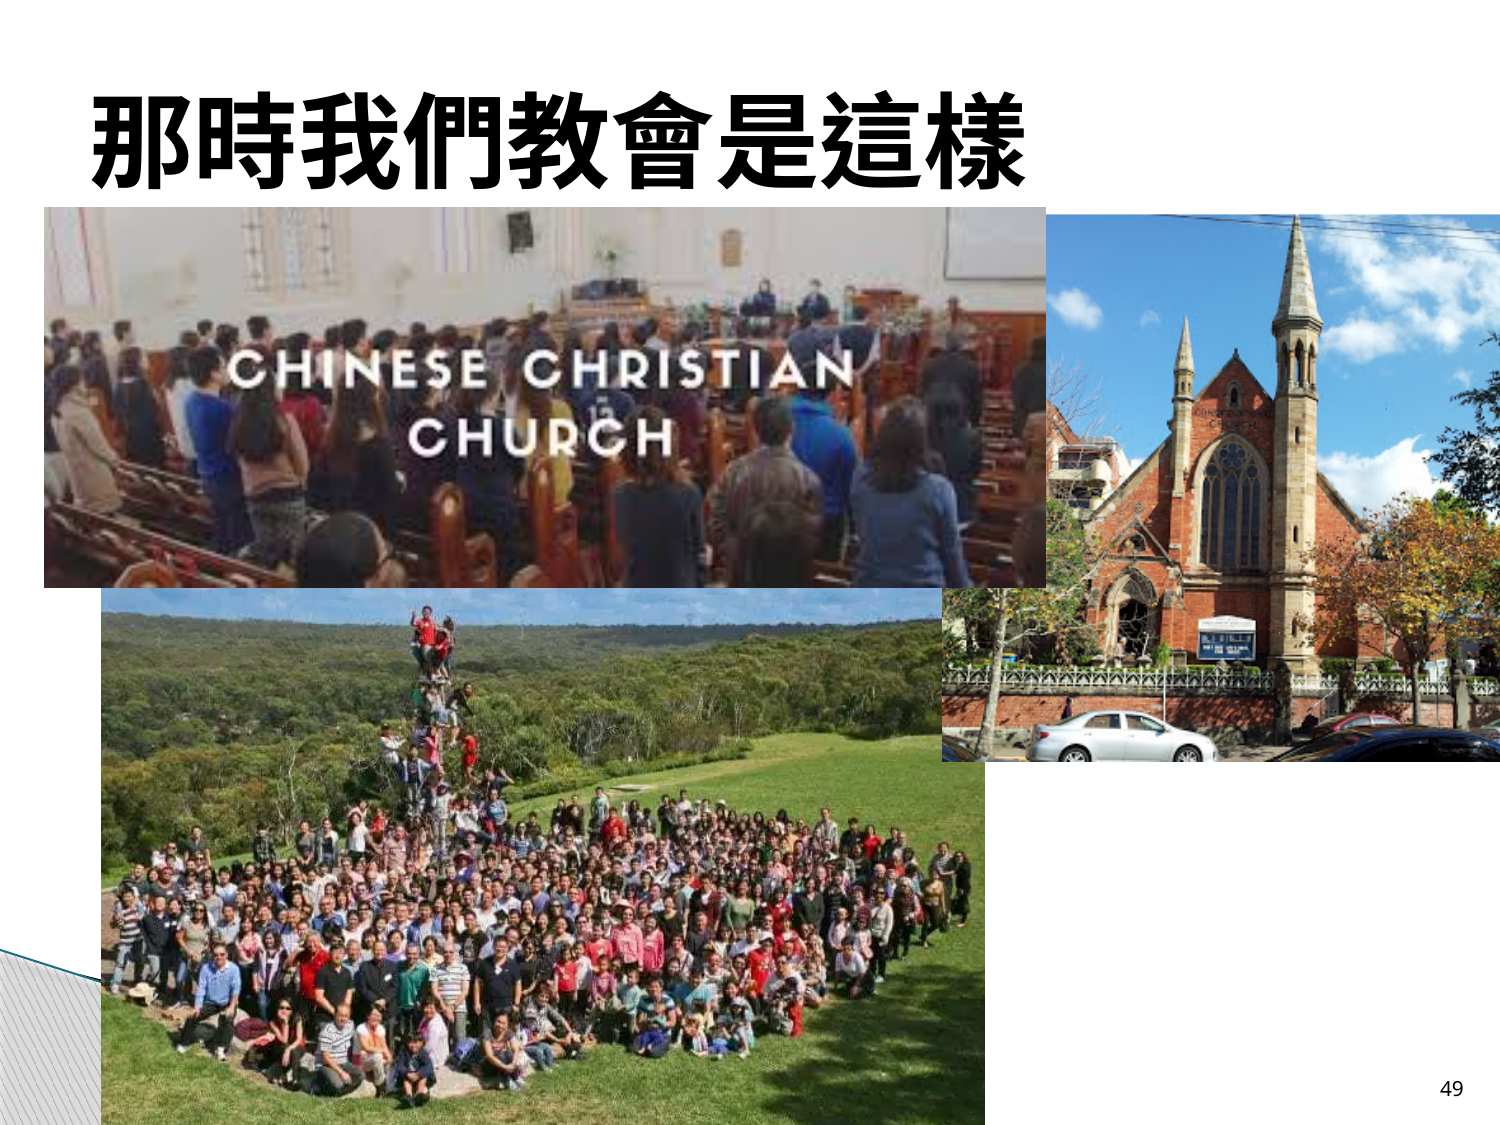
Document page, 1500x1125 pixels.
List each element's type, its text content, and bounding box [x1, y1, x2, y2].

slide_number 49 [1418, 1051, 1479, 1112]
title 那時我們教會是這樣 [75, 45, 1425, 212]
picture [44, 207, 1500, 1125]
